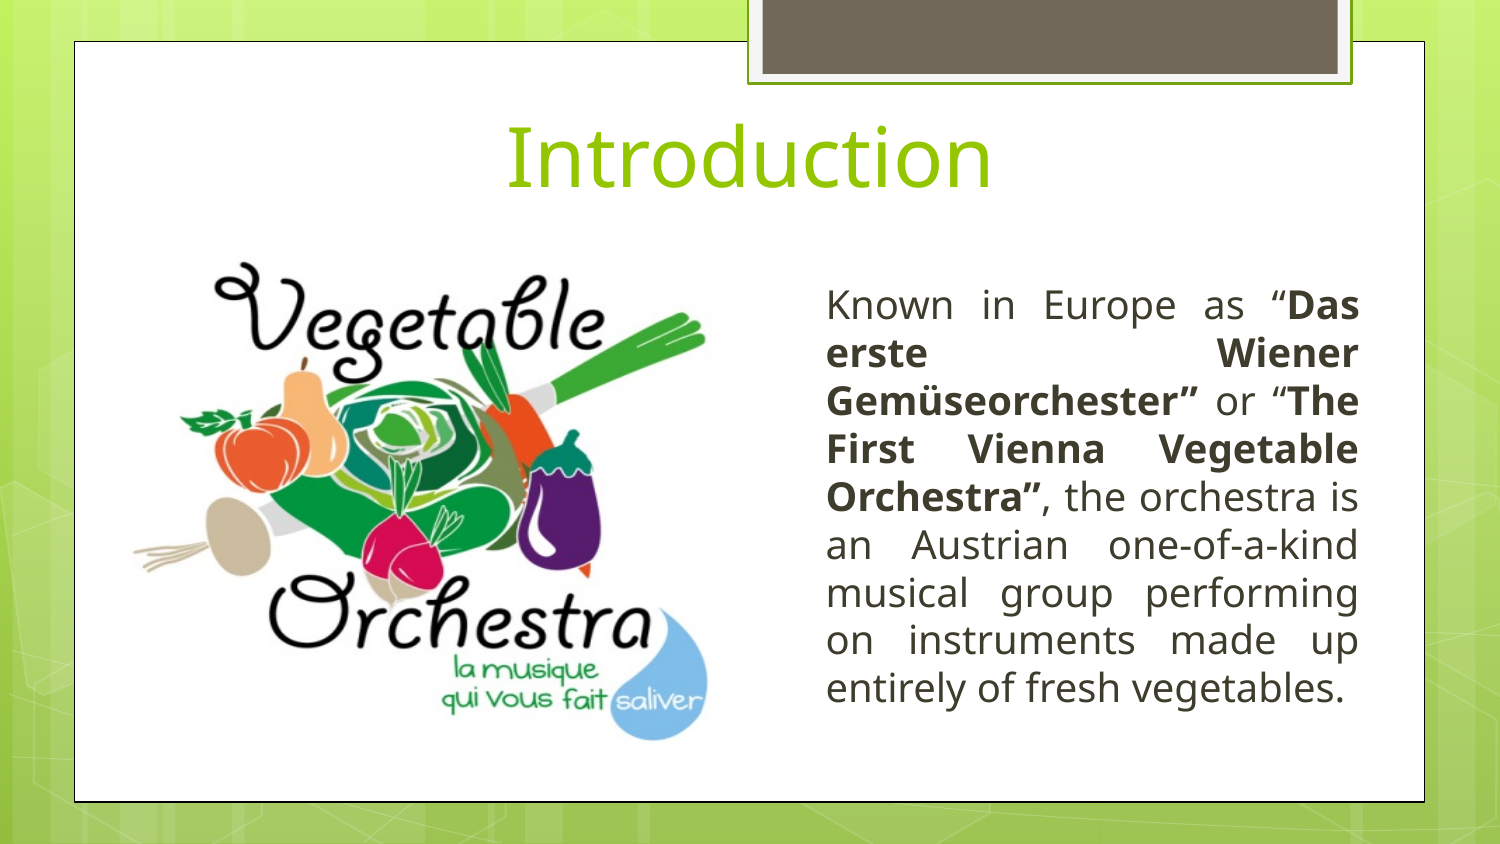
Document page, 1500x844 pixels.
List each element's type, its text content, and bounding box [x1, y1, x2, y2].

list Known in Europe as “Das erste Wiener Gemüseorchester” or “The First Vienna Vegetable Orchestra”, the orchestra is an Austrian one-of-a-kind musical group performing on instruments made up entirely of fresh vegetables. [800, 271, 1375, 785]
title Introduction [174, 96, 1328, 238]
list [112, 209, 730, 760]
